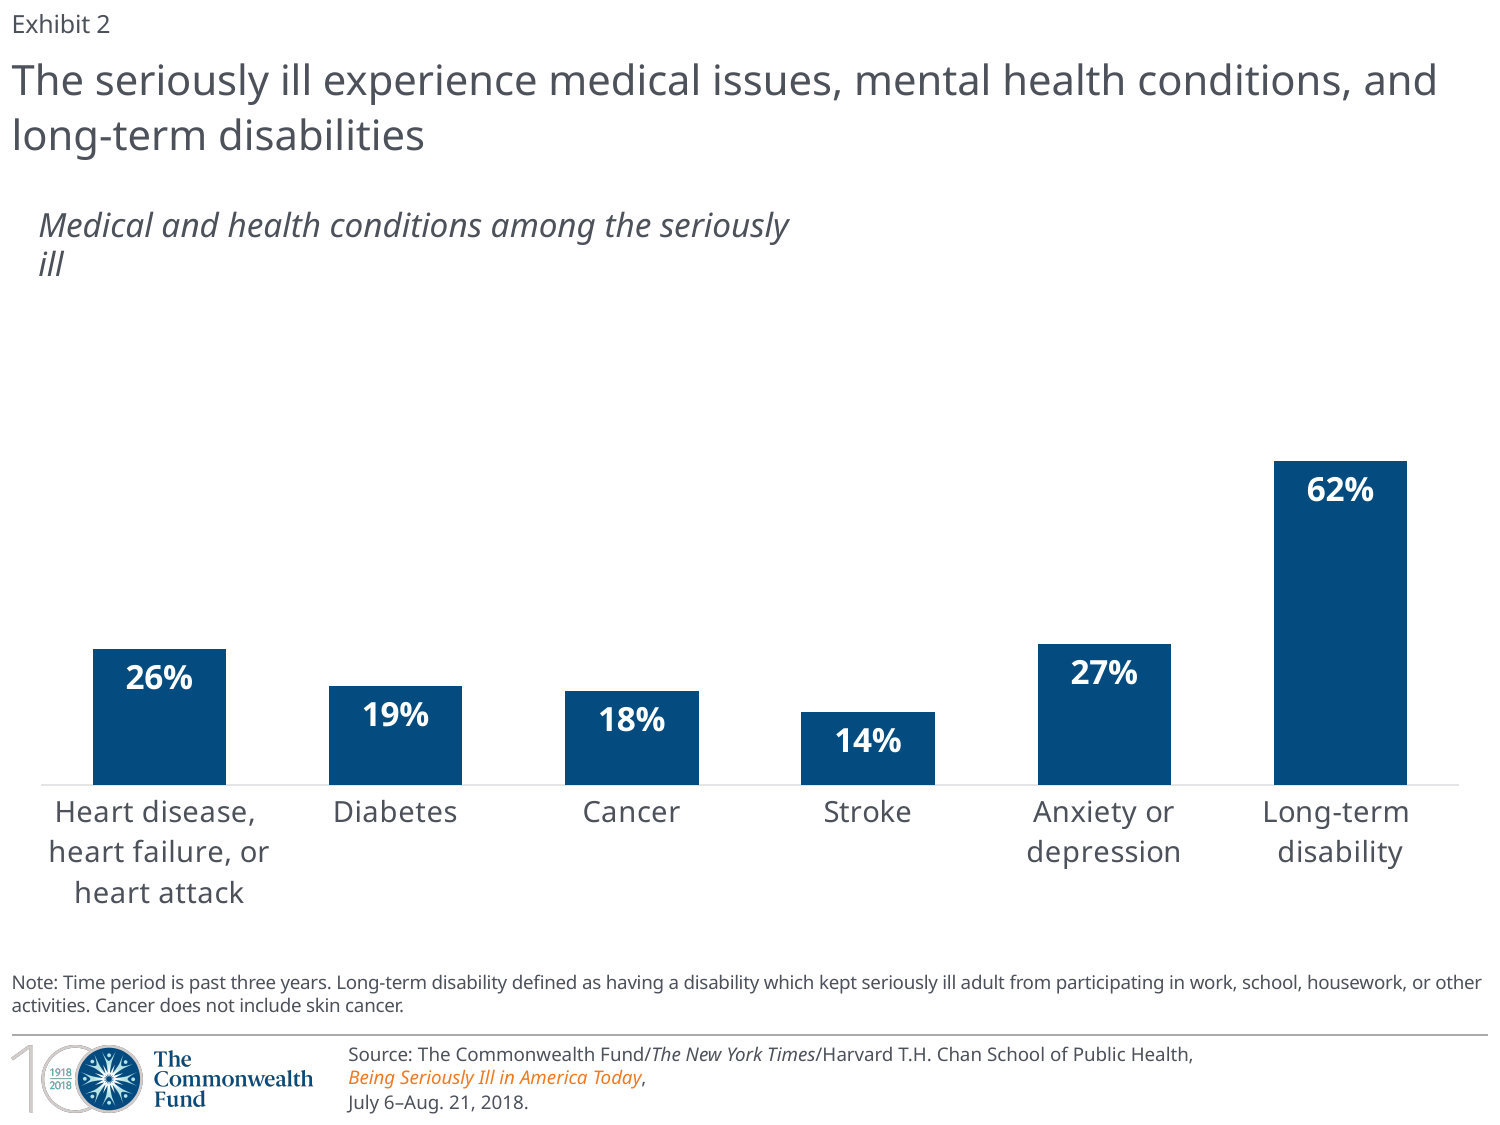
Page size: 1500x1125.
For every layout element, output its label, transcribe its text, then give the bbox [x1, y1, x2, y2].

title The seriously ill experience medical issues, mental health conditions, and long-term disabilities [11, 48, 1489, 173]
text_box Medical and health conditions among the seriously ill [23, 196, 838, 247]
text_box Source: The Commonwealth Fund/The New York Times/Harvard T.H. Chan School of Public Health, Being Seriously Ill in America Today, July 6–Aug. 21, 2018. [348, 1044, 1489, 1112]
list Exhibit 2 [11, 1, 1489, 39]
list Note: Time period is past three years. Long-term disability defined as having a disability which kept seriously ill adult from participating in work, school, housework, or other activities. Cancer does not include skin cancer. [11, 934, 1489, 1016]
chart [11, 249, 1489, 927]
picture [11, 1045, 314, 1113]
